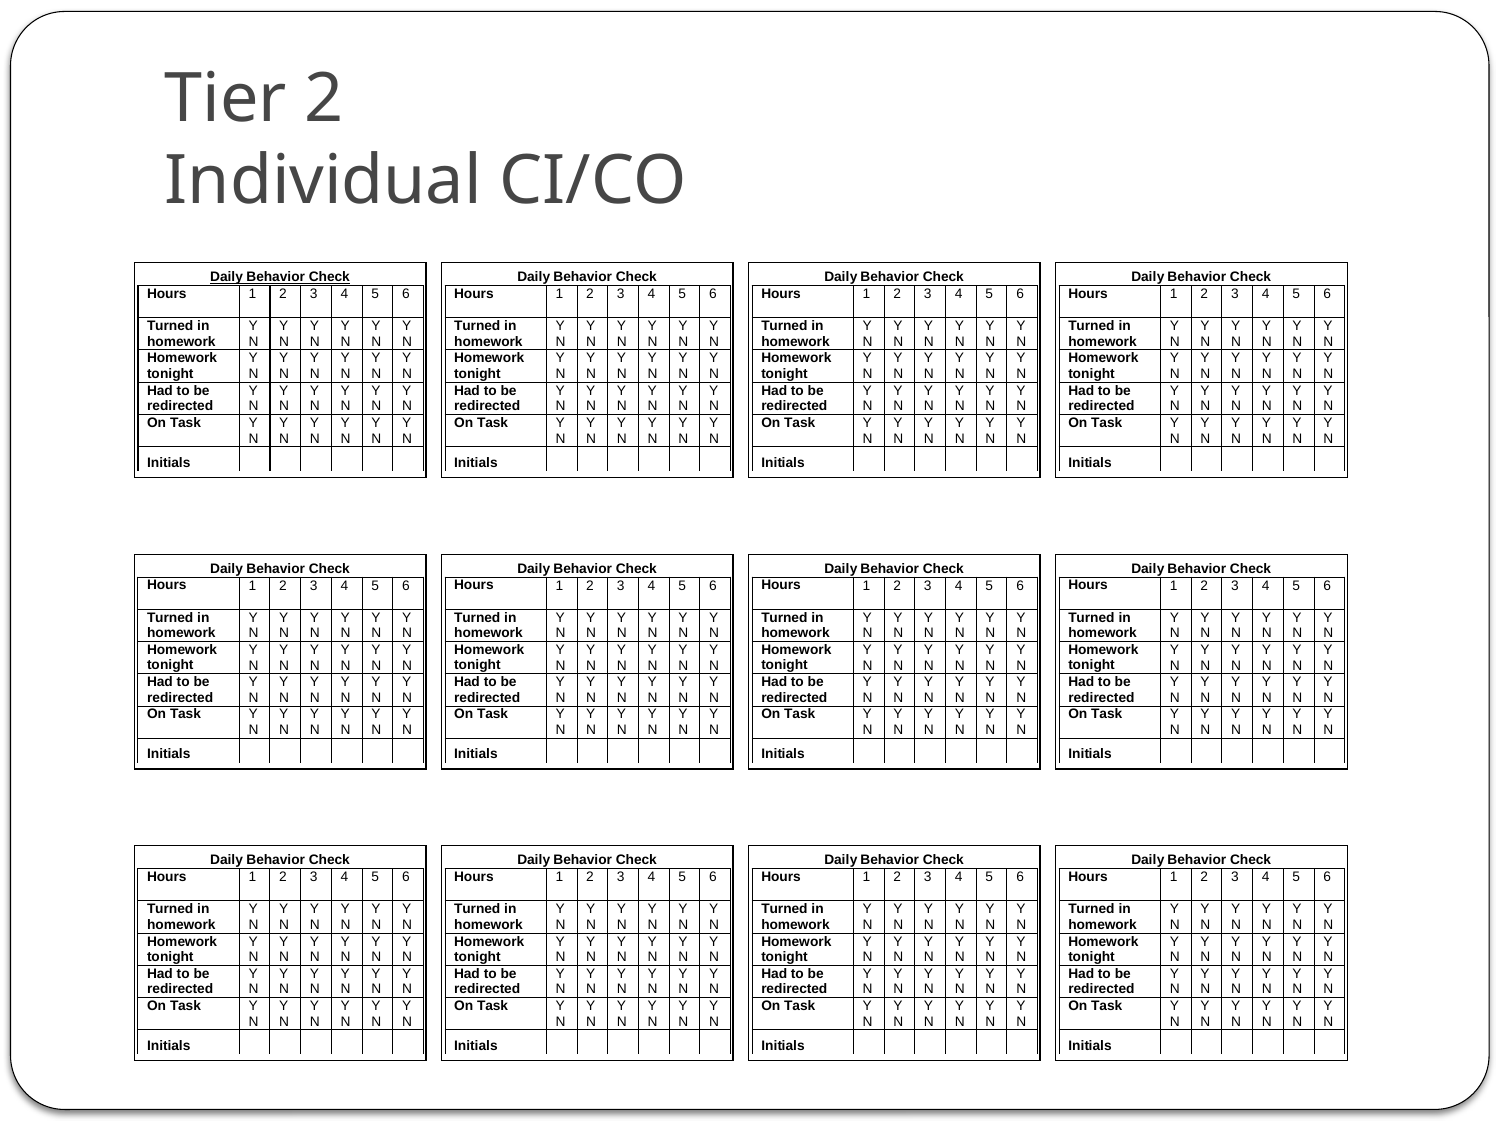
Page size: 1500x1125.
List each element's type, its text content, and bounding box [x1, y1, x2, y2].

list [124, 262, 1363, 1063]
title Tier 2 Individual CI/CO [150, 45, 1425, 233]
